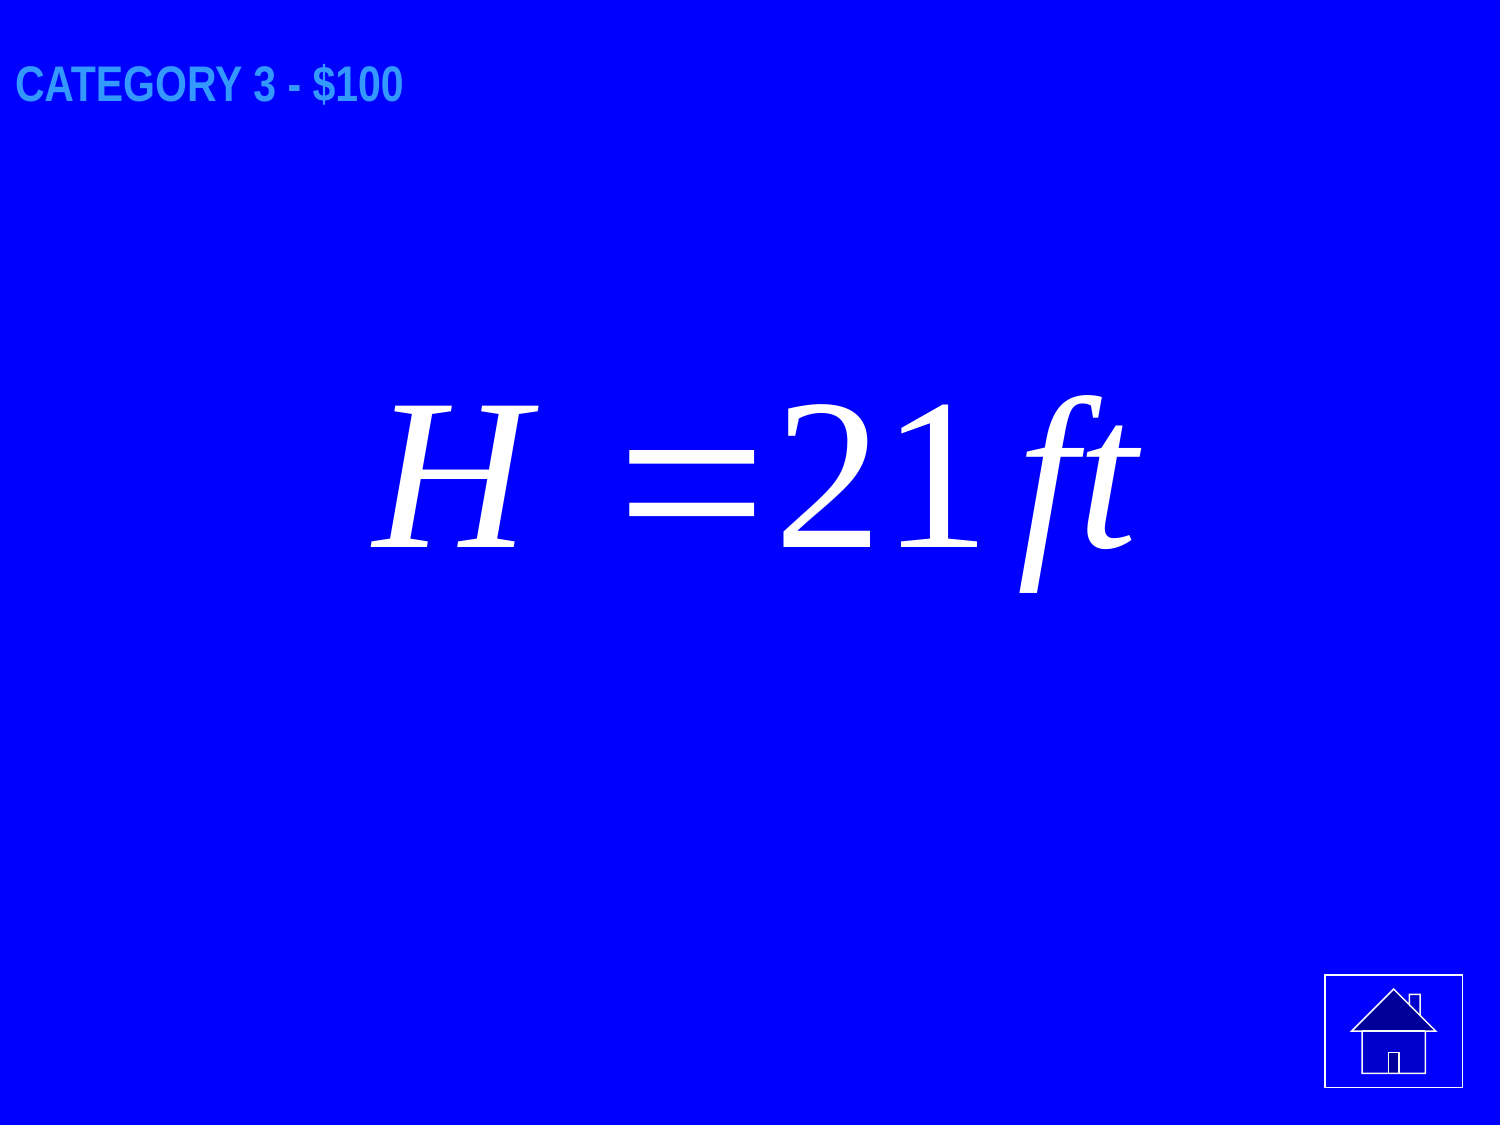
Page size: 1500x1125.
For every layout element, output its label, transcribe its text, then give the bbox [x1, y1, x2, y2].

title CATEGORY 3 - $100 [0, 37, 1276, 126]
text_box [333, 349, 1180, 638]
text_box [1324, 975, 1463, 1088]
